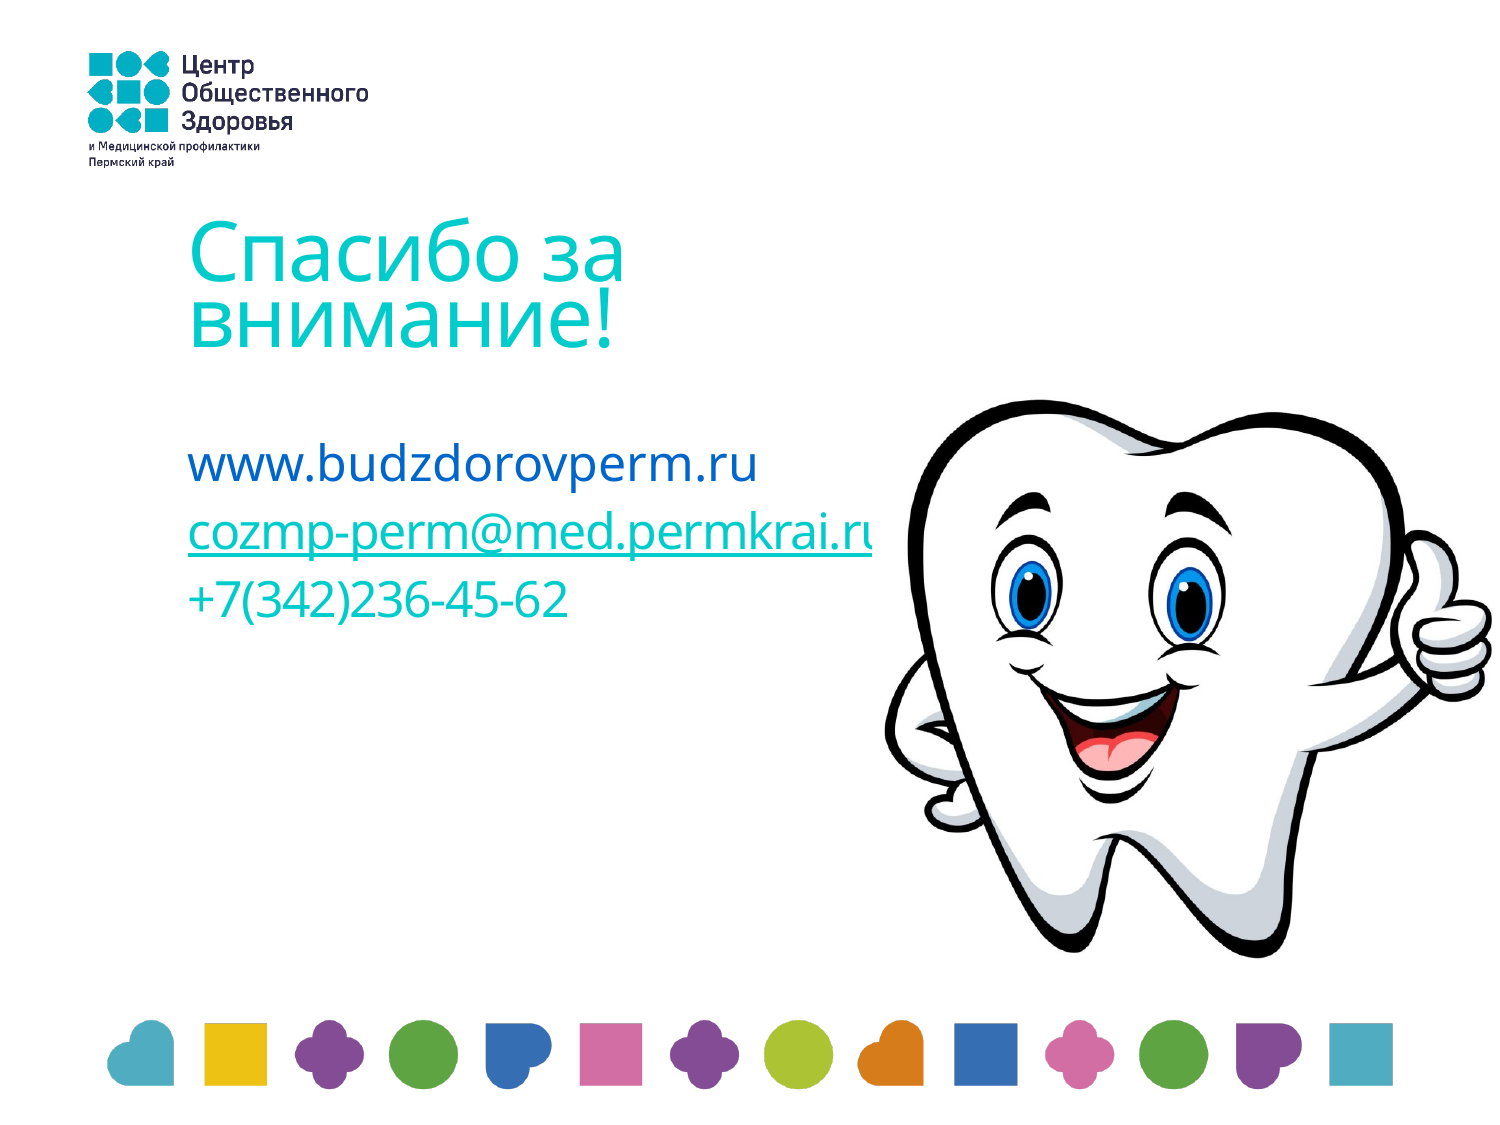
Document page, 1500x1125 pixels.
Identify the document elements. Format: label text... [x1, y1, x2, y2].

text_box Спасибо за внимание! www.budzdorovperm.ru cozmp-perm@med.permkrai.ru +7(342)236-45-62 [187, 223, 1059, 646]
picture [87, 51, 368, 168]
picture [872, 385, 1500, 972]
picture [99, 1011, 1400, 1112]
